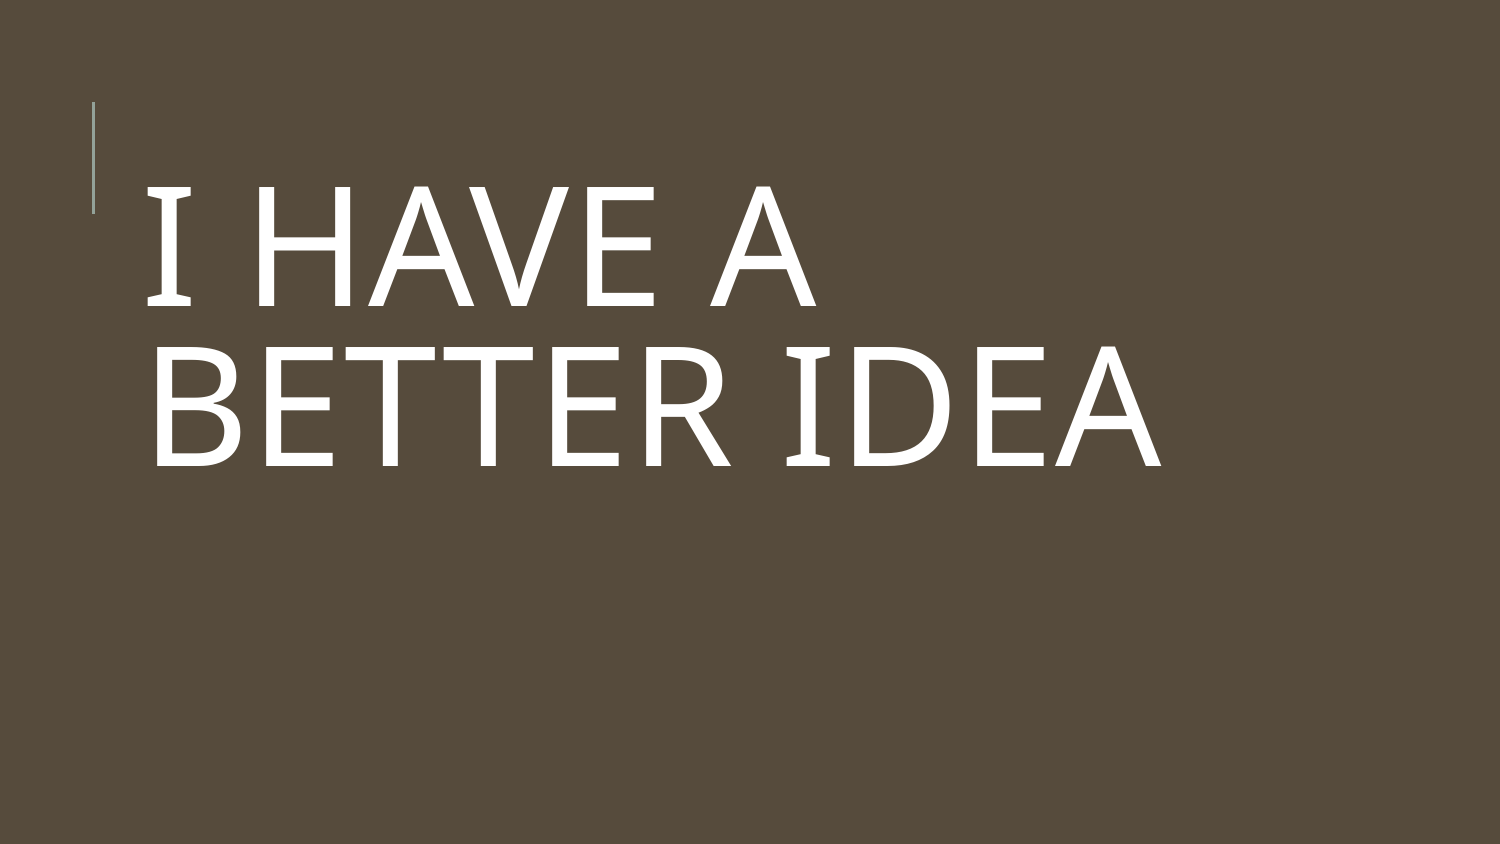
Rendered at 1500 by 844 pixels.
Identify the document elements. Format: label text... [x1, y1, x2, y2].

title I have a better idea [126, 71, 1322, 606]
